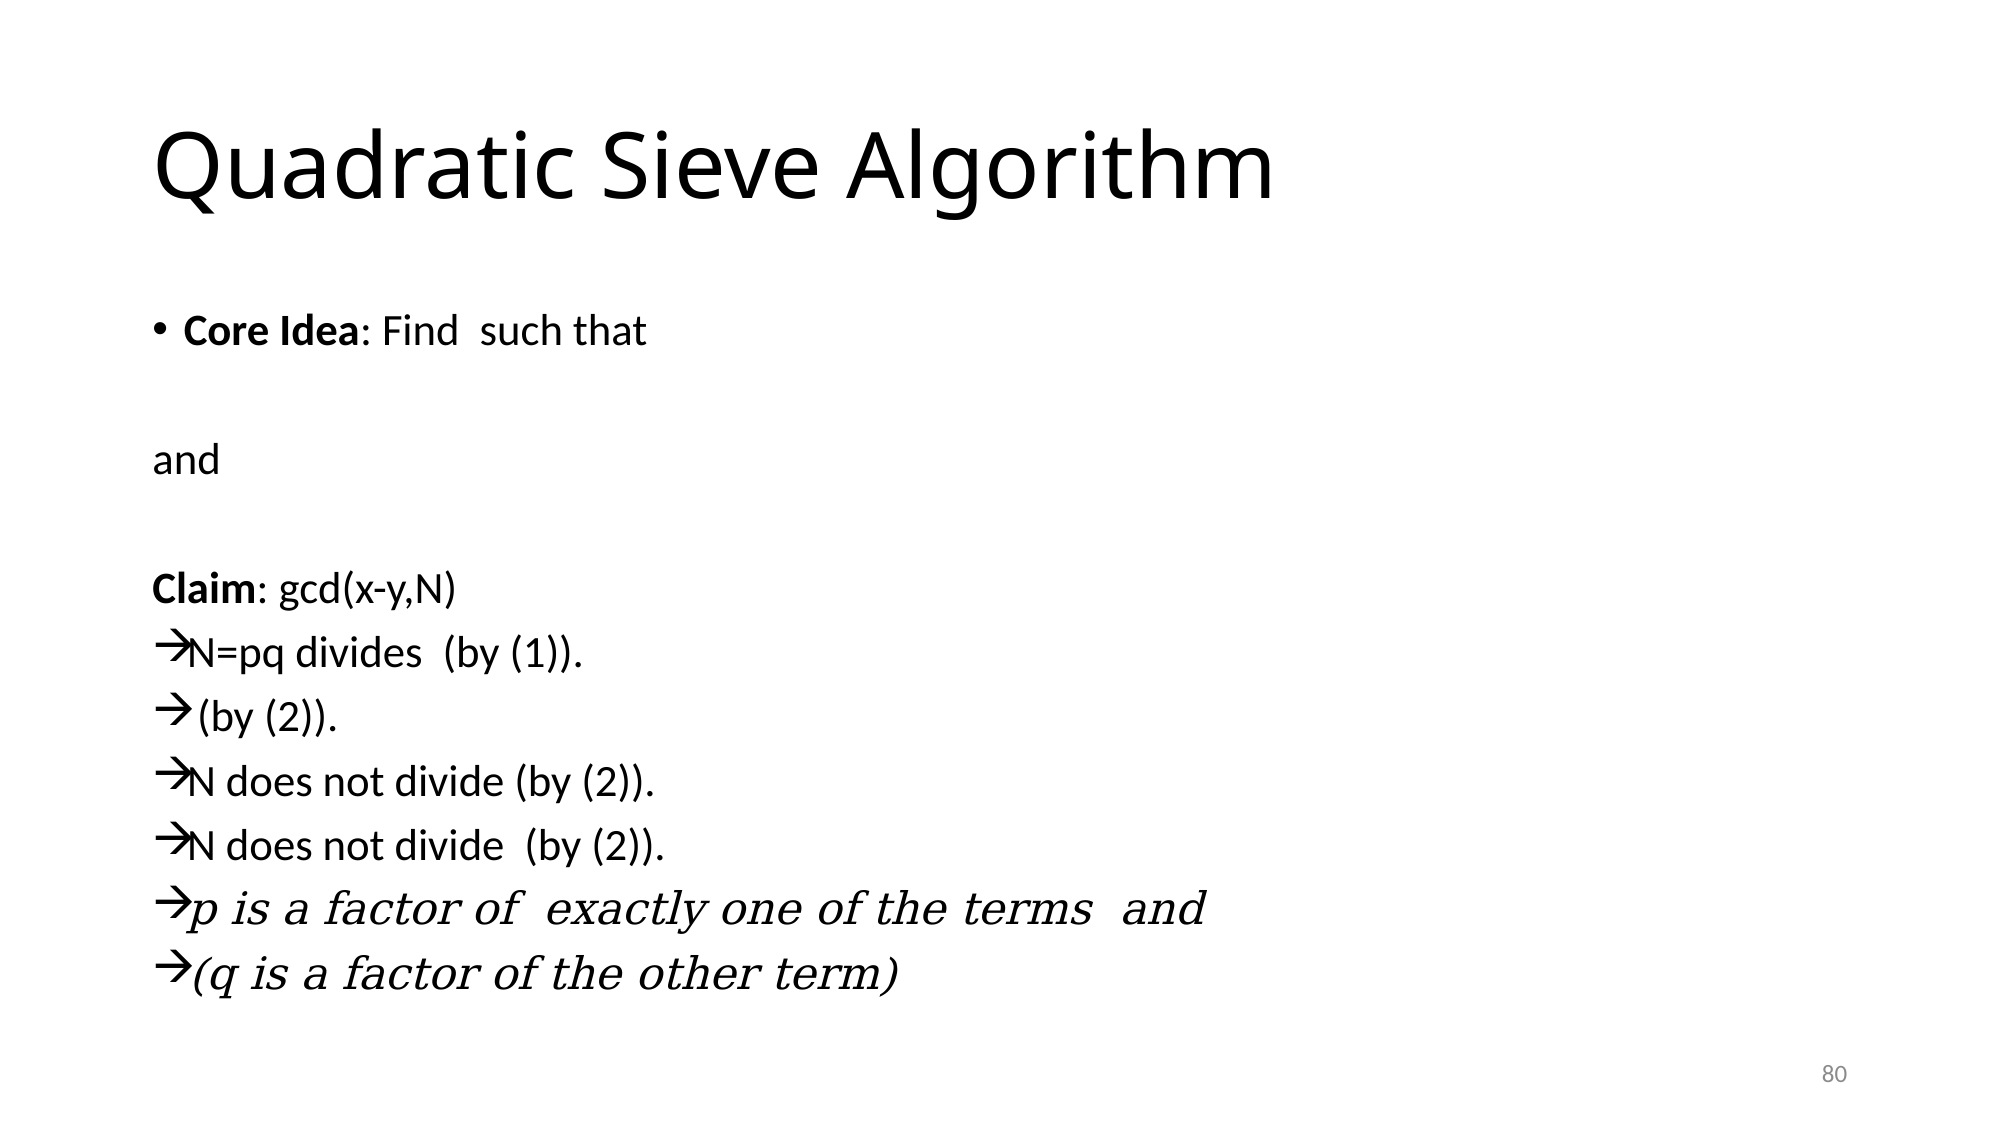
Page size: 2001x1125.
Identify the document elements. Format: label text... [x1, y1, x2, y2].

title Quadratic Sieve Algorithm [137, 59, 1863, 278]
slide_number 80 [1412, 1042, 1863, 1103]
